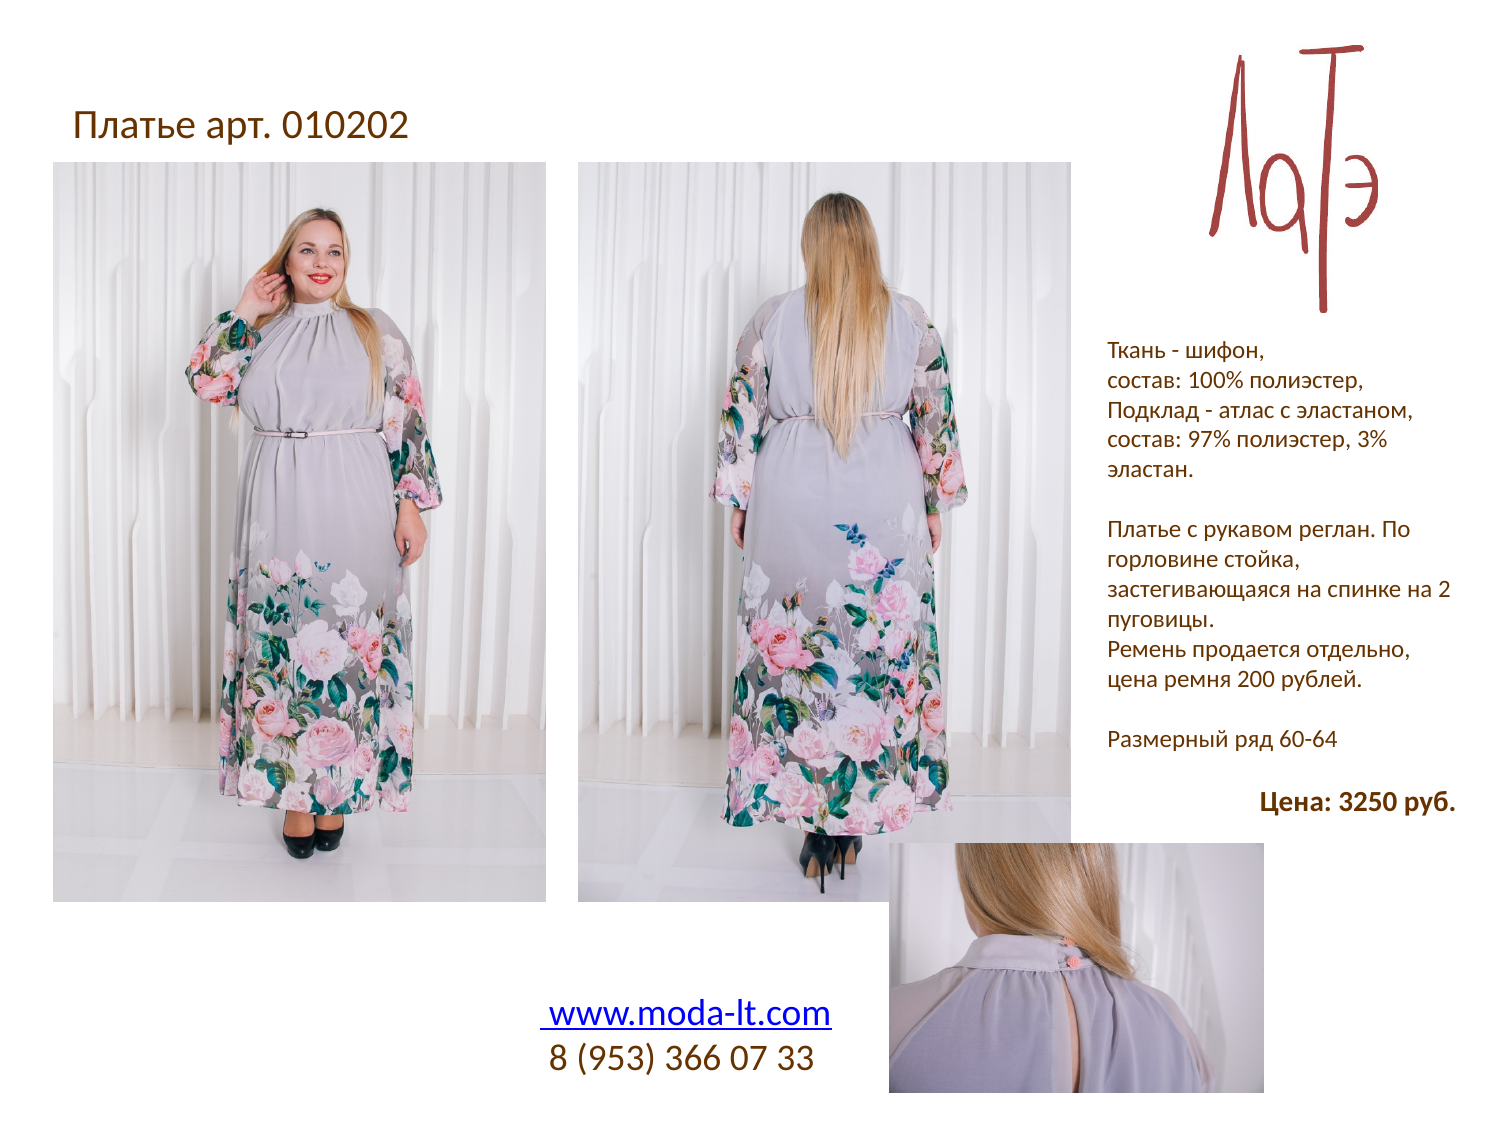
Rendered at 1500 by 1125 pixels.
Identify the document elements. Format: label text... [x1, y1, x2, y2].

text_box Ткань - шифон, состав: 100% полиэстер, Подклад - атлас с эластаном, состав: 97% полиэстер, 3% эластан. Платье с рукавом реглан. По горловине стойка, застегивающаяся на спинке на 2 пуговицы. Ремень продается отдельно, цена ремня 200 рублей. Размерный ряд 60-64 Цена: 3250 руб. [1092, 325, 1478, 825]
picture [52, 162, 546, 902]
picture [578, 162, 1265, 1094]
title Платье арт. 010202 [57, 84, 454, 159]
text_box www.moda-lt.com 8 (953) 366 07 33 [525, 980, 884, 1085]
picture [1209, 45, 1378, 313]
